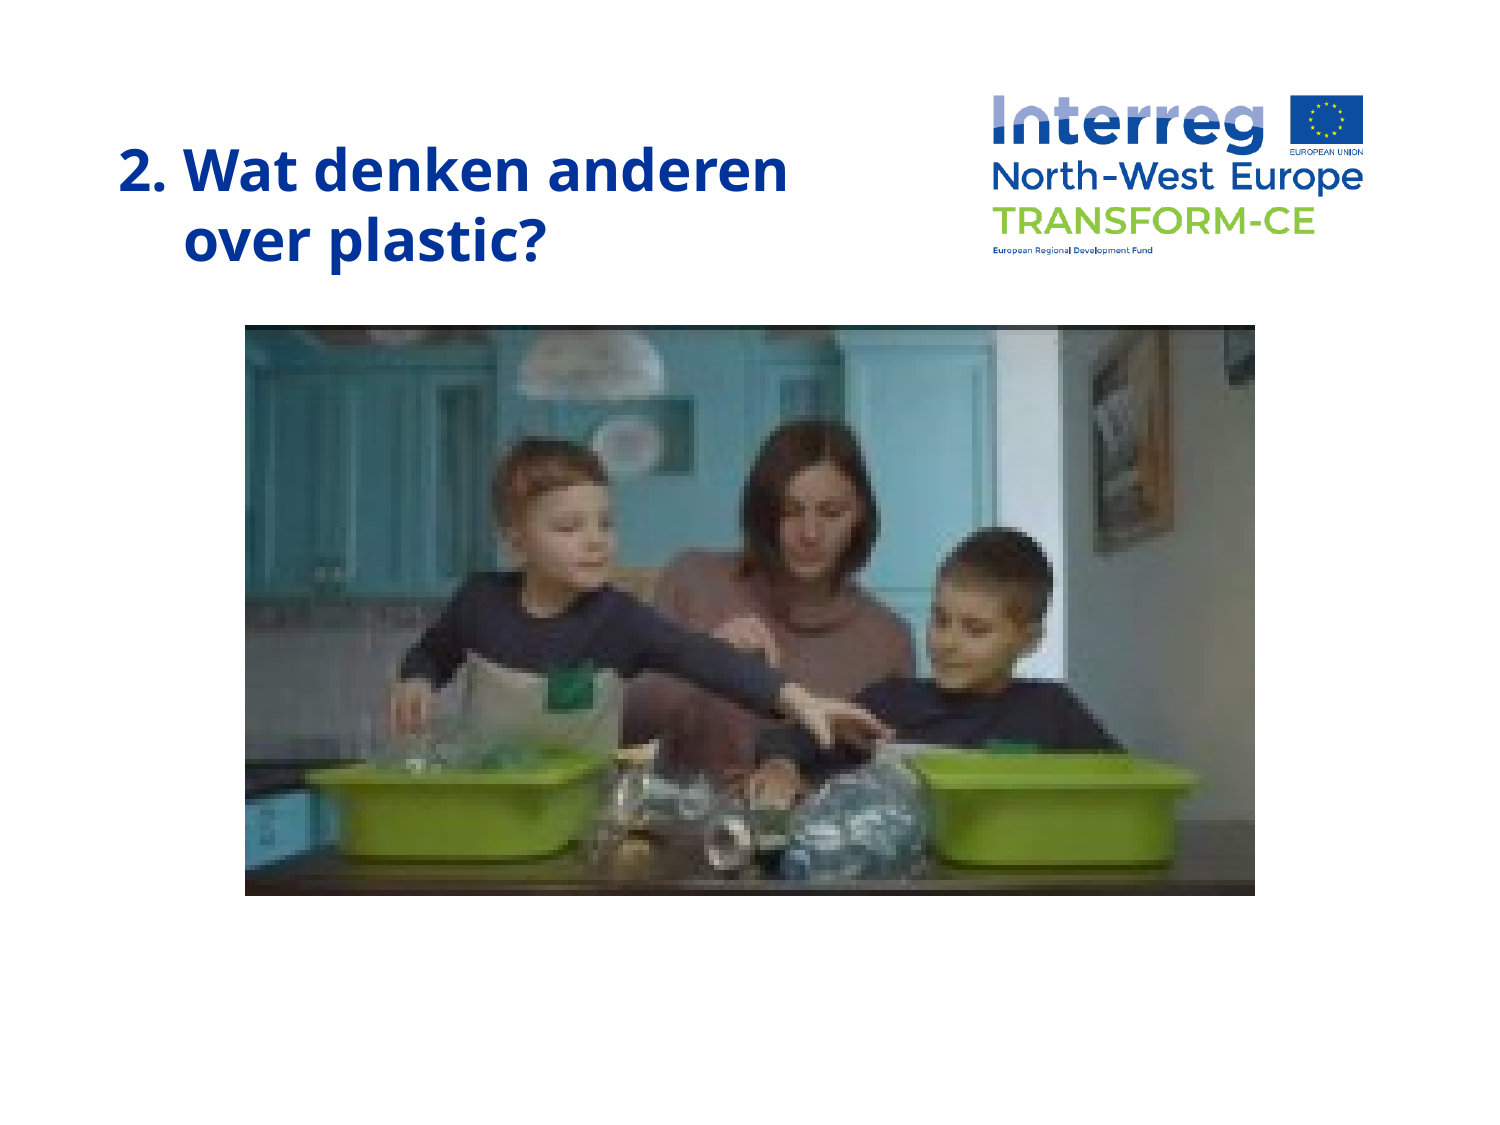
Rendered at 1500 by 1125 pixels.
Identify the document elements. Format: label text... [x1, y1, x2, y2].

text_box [244, 324, 1256, 897]
list 2. Wat denken anderen 2. over plastic? [118, 132, 939, 229]
